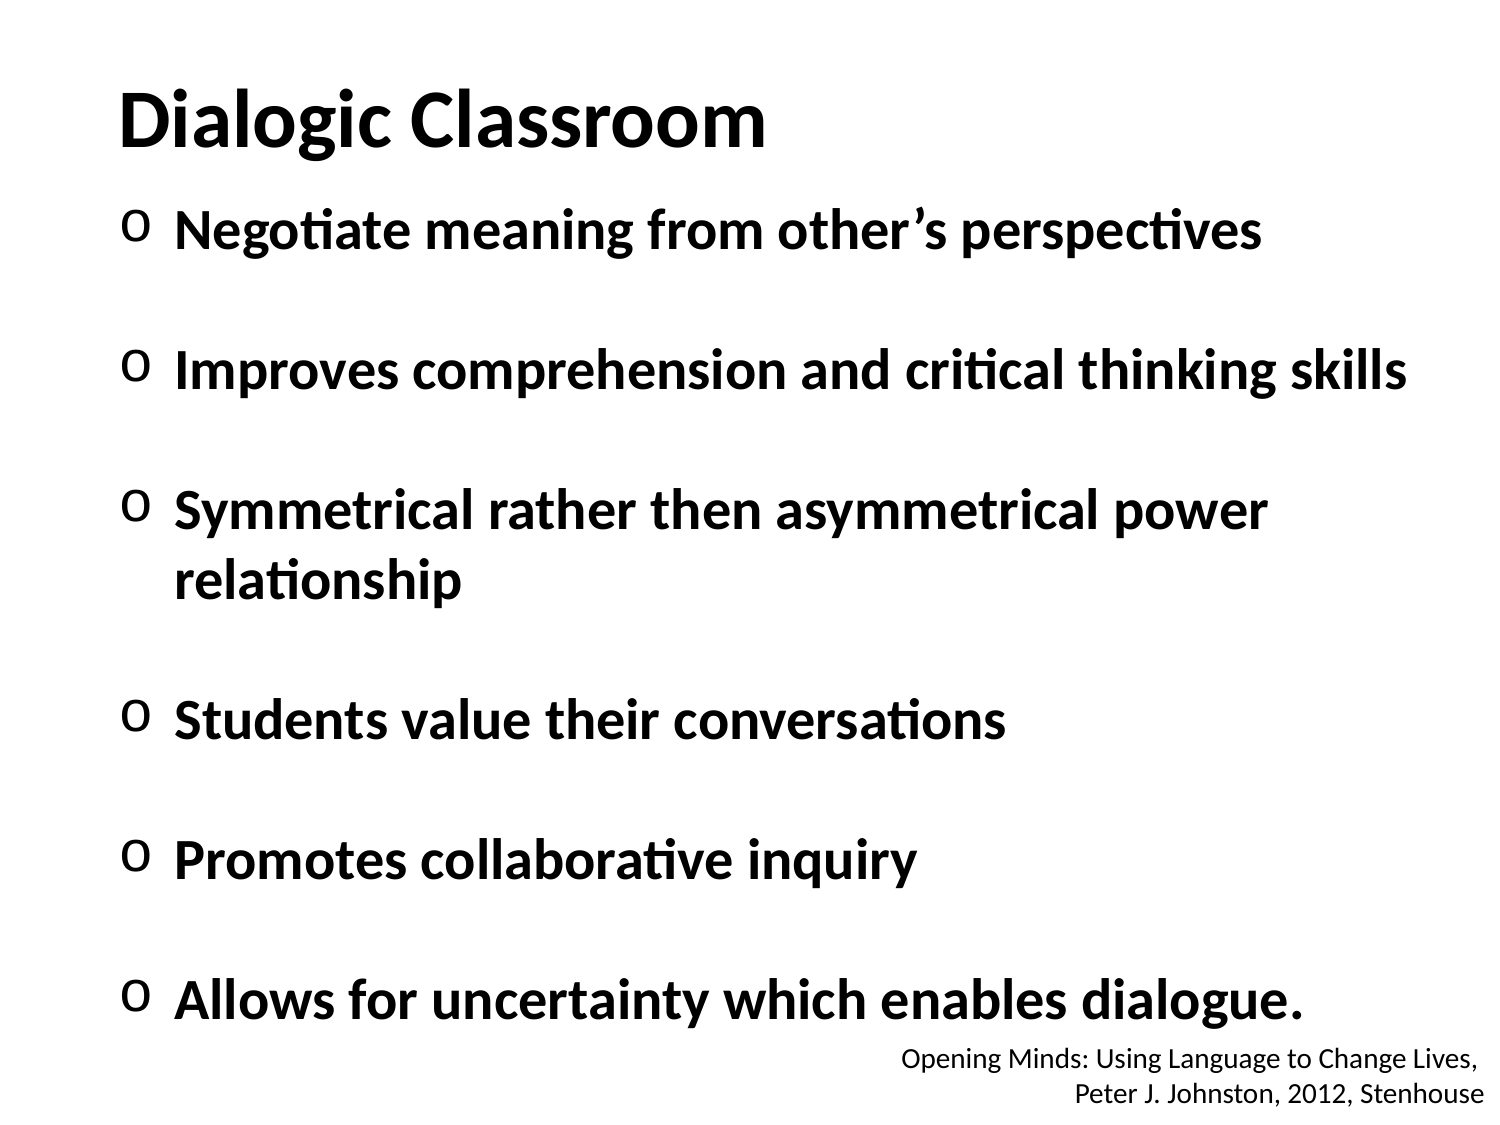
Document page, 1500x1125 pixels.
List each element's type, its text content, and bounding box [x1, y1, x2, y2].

text_box Opening Minds: Using Language to Change Lives, Peter J. Johnston, 2012, Stenhouse [753, 1039, 1500, 1117]
text_box Dialogic Classroom [103, 57, 1243, 172]
text_box Negotiate meaning from other’s perspectives Improves comprehension and critical thinking skills Symmetrical rather then asymmetrical power relationship Students value their conversations Promotes collaborative inquiry Allows for uncertainty which enables dialogue. [103, 184, 1500, 1039]
